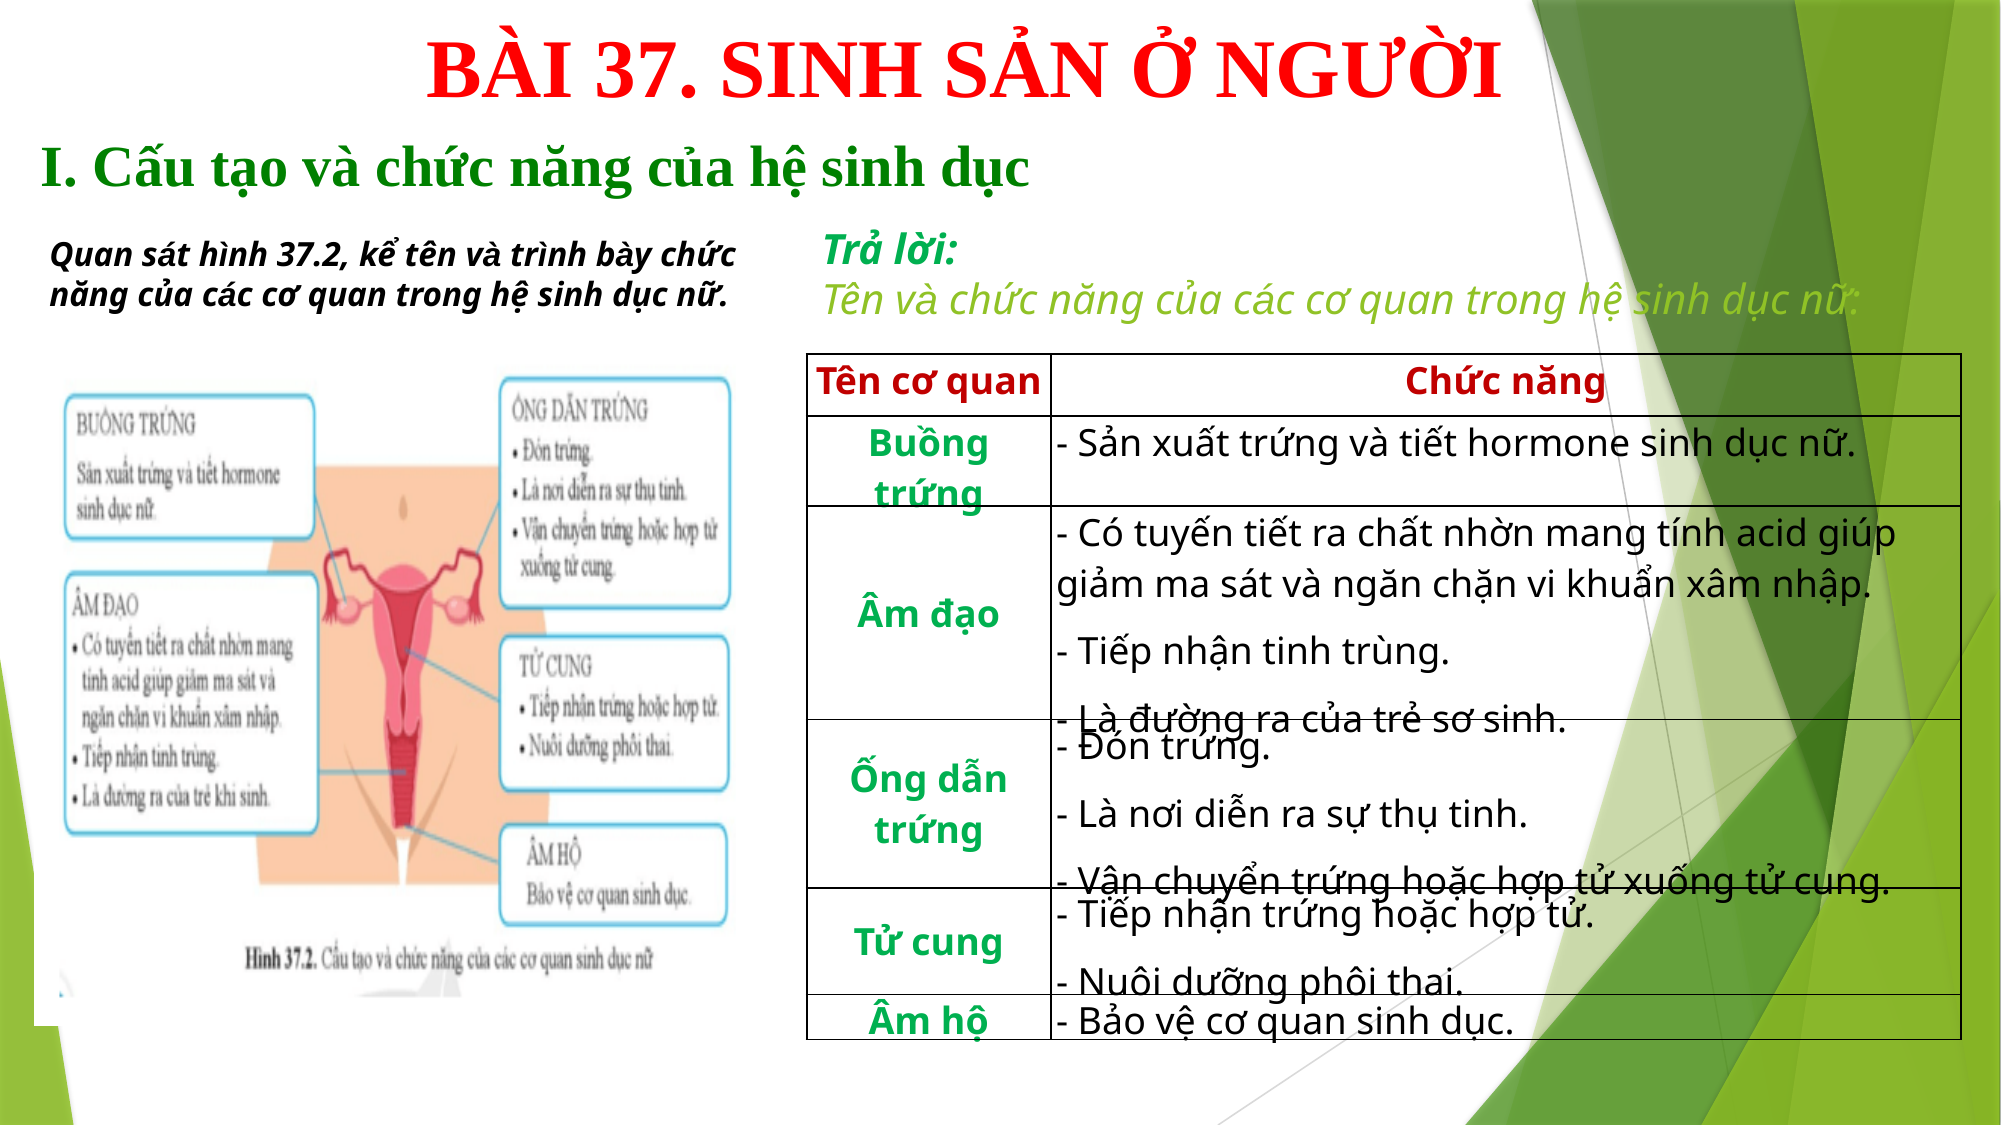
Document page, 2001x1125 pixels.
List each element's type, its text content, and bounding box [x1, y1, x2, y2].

table_header Tên cơ quan [811, 355, 1050, 415]
table_cell - Có tuyến tiết ra chất nhờn mang tính acid giúp giảm ma sát và ngăn chặn vi khuẩn xâm nhập. - Tiếp nhận tinh trùng. - Là đường ra của trẻ sơ sinh. [1052, 507, 1960, 719]
table_cell Âm hộ [808, 995, 1050, 1039]
table_cell Âm đạo [811, 507, 1050, 719]
table_cell Tử cung [811, 889, 1050, 994]
text_box Trả lời: Tên và chức năng của các cơ quan trong hệ sinh dục nữ: [806, 215, 2000, 331]
picture [33, 343, 807, 1027]
table_cell Buồng trứng [811, 417, 1050, 505]
text_box Quan sát hình 37.2, kể tên và trình bày chức năng của các cơ quan trong hệ sinh dục nữ. [34, 225, 806, 321]
table_cell - Tiếp nhận trứng hoặc hợp tử. - Nuôi dưỡng phôi thai. [1052, 889, 1960, 994]
table_cell Ống dẫn trứng [811, 720, 1050, 887]
table_cell - Đón trứng. - Là nơi diễn ra sự thụ tinh. - Vận chuyển trứng hoặc hợp tử xuống tử cung. [1052, 720, 1960, 887]
table_header Chức năng [1052, 355, 1960, 415]
text_box I. Cấu tạo và chức năng của hệ sinh dục [25, 115, 1588, 206]
table_cell - Sản xuất trứng và tiết hormone sinh dục nữ. [1052, 417, 1960, 505]
table_cell - Bảo vệ cơ quan sinh dục. [1052, 995, 1960, 1039]
text_box BÀI 37. SINH SẢN Ở NGƯỜI [184, 0, 1747, 122]
